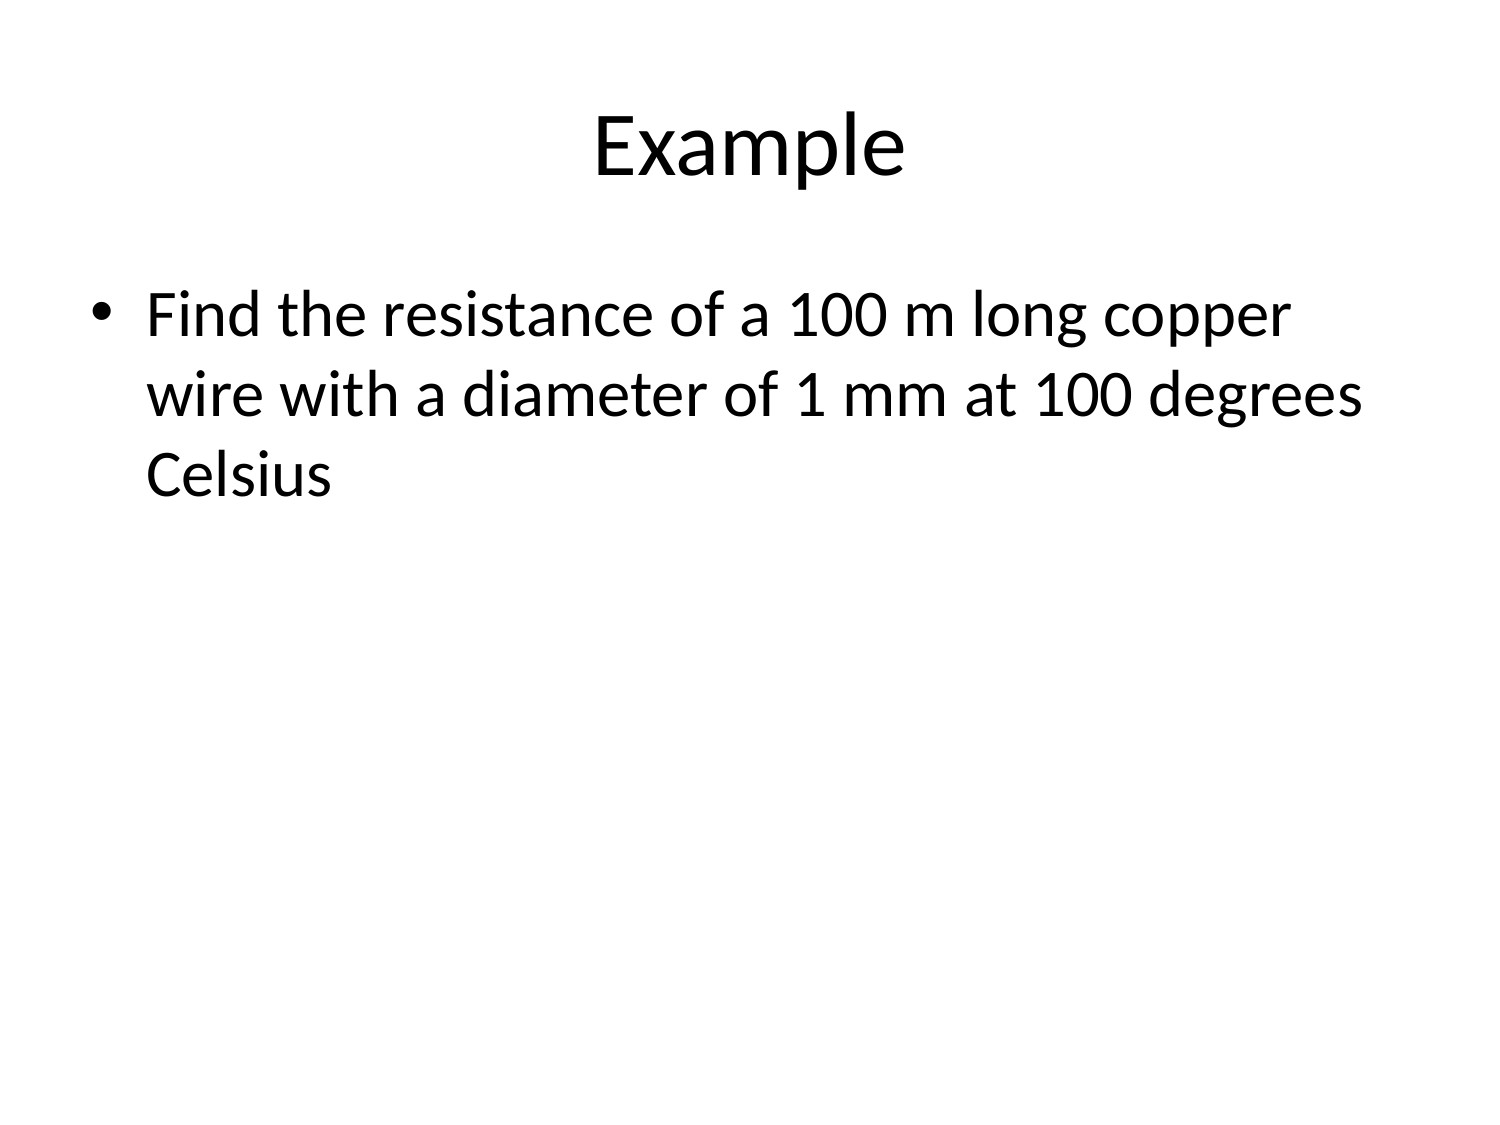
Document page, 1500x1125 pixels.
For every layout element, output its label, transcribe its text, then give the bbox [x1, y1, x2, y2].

list Find the resistance of a 100 m long copper wire with a diameter of 1 mm at 100 degrees Celsius [75, 262, 1425, 1005]
title Example [75, 45, 1425, 233]
